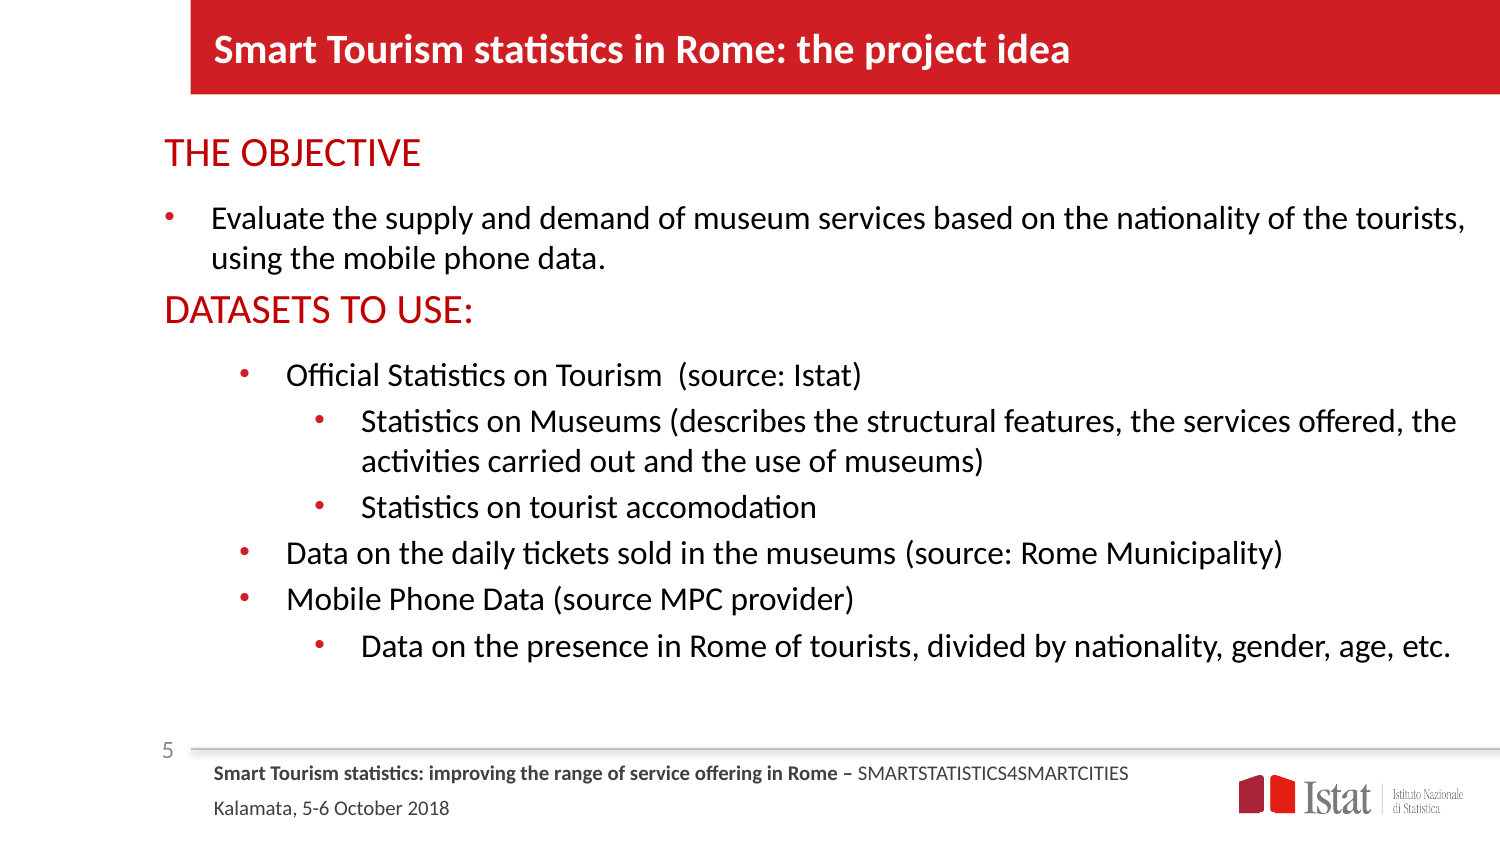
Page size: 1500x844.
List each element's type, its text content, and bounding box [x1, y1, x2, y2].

slide_number 5 [122, 725, 190, 771]
text_box [190, 0, 1500, 95]
text_box Smart Tourism statistics: improving the range of service offering in Rome – SMARTSTATISTICS4SMARTCITIES Kalamata, 5-6 October 2018 [198, 762, 1204, 828]
text_box The objective Evaluate the supply and demand of museum services based on the nationality of the tourists, using the mobile phone data. Datasets to use: Official Statistics on Tourism (source: Istat) Statistics on Museums (describes the structural features, the services offered, the activities carried out and the use of museums) Statistics on tourist accomodation Data on the daily tickets sold in the museums (source: Rome Municipality) Mobile Phone Data (source MPC provider) Data on the presence in Rome of tourists, divided by nationality, gender, age, etc. [153, 119, 1481, 670]
text_box Smart Tourism statistics in Rome: the project idea [214, 21, 1463, 72]
picture [1239, 775, 1463, 814]
